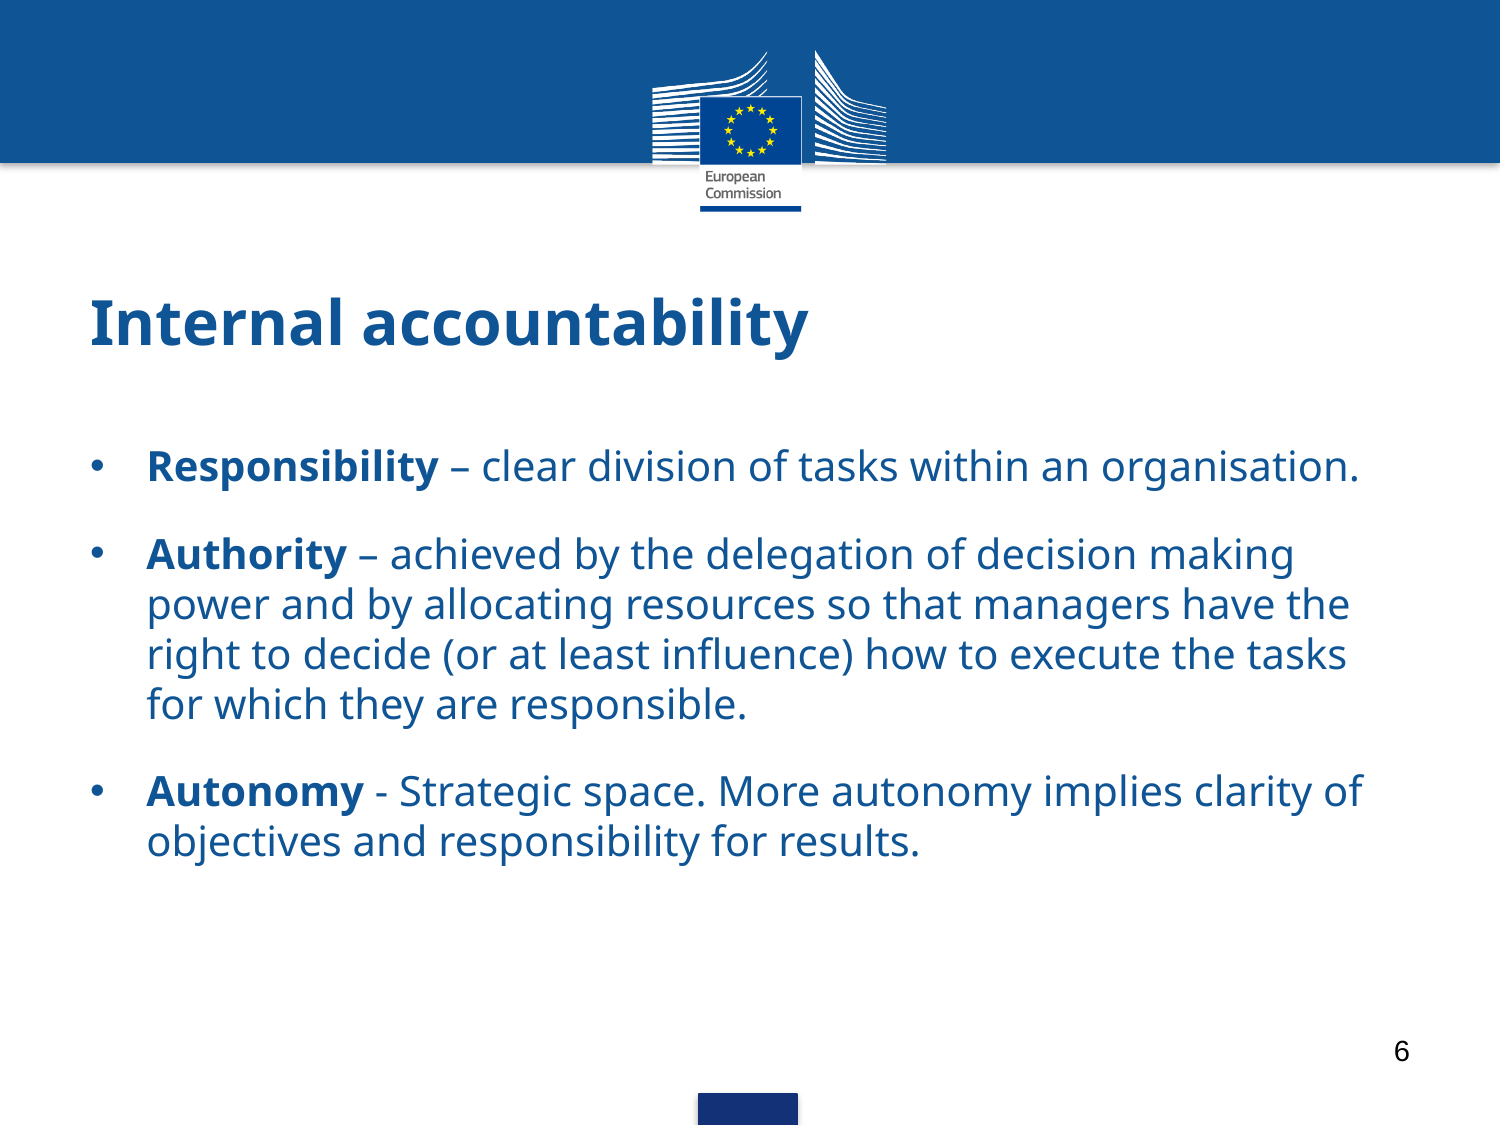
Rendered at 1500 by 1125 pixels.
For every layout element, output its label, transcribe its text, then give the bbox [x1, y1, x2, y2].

list Responsibility – clear division of tasks within an organisation. Authority – achieved by the delegation of decision making power and by allocating resources so that managers have the right to decide (or at least influence) how to execute the tasks for which they are responsible. Autonomy - Strategic space. More autonomy implies clarity of objectives and responsibility for results. [74, 432, 1426, 1018]
title Internal accountability [74, 243, 1426, 398]
slide_number 6 [1074, 1024, 1426, 1103]
